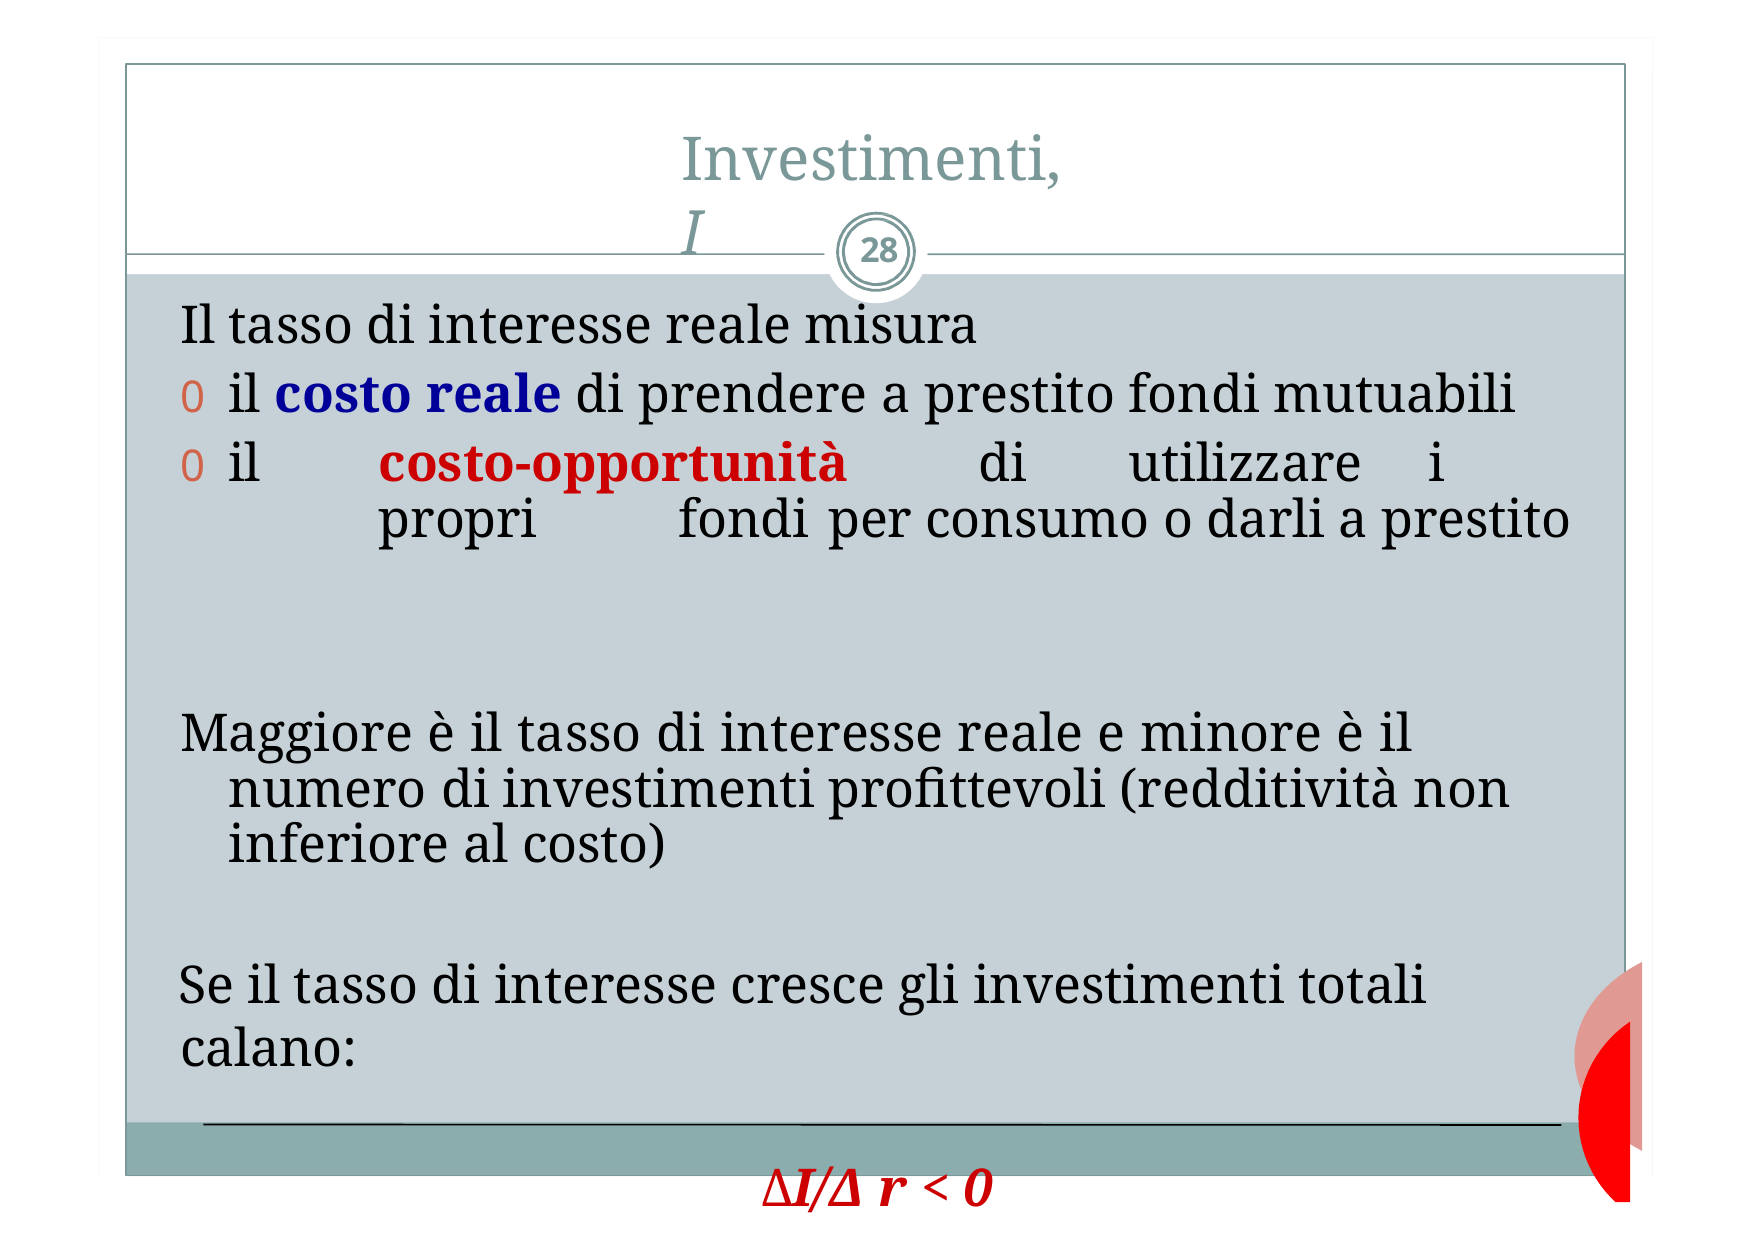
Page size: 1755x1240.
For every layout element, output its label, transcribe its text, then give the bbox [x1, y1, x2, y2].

text_box 28 Il tasso di interesse reale misura 0 il costo reale di prendere a prestito fondi mutuabili 0 il costo-opportunità di utilizzare i propri fondi per consumo o darli a prestito Maggiore è il tasso di interesse reale e minore è il numero di investimenti profittevoli (redditività non inferiore al costo) Se il tasso di interesse cresce gli investimenti totali calano: ΔI/Δ r < 0 [178, 211, 1577, 1218]
title Investimenti, I [679, 118, 1077, 211]
